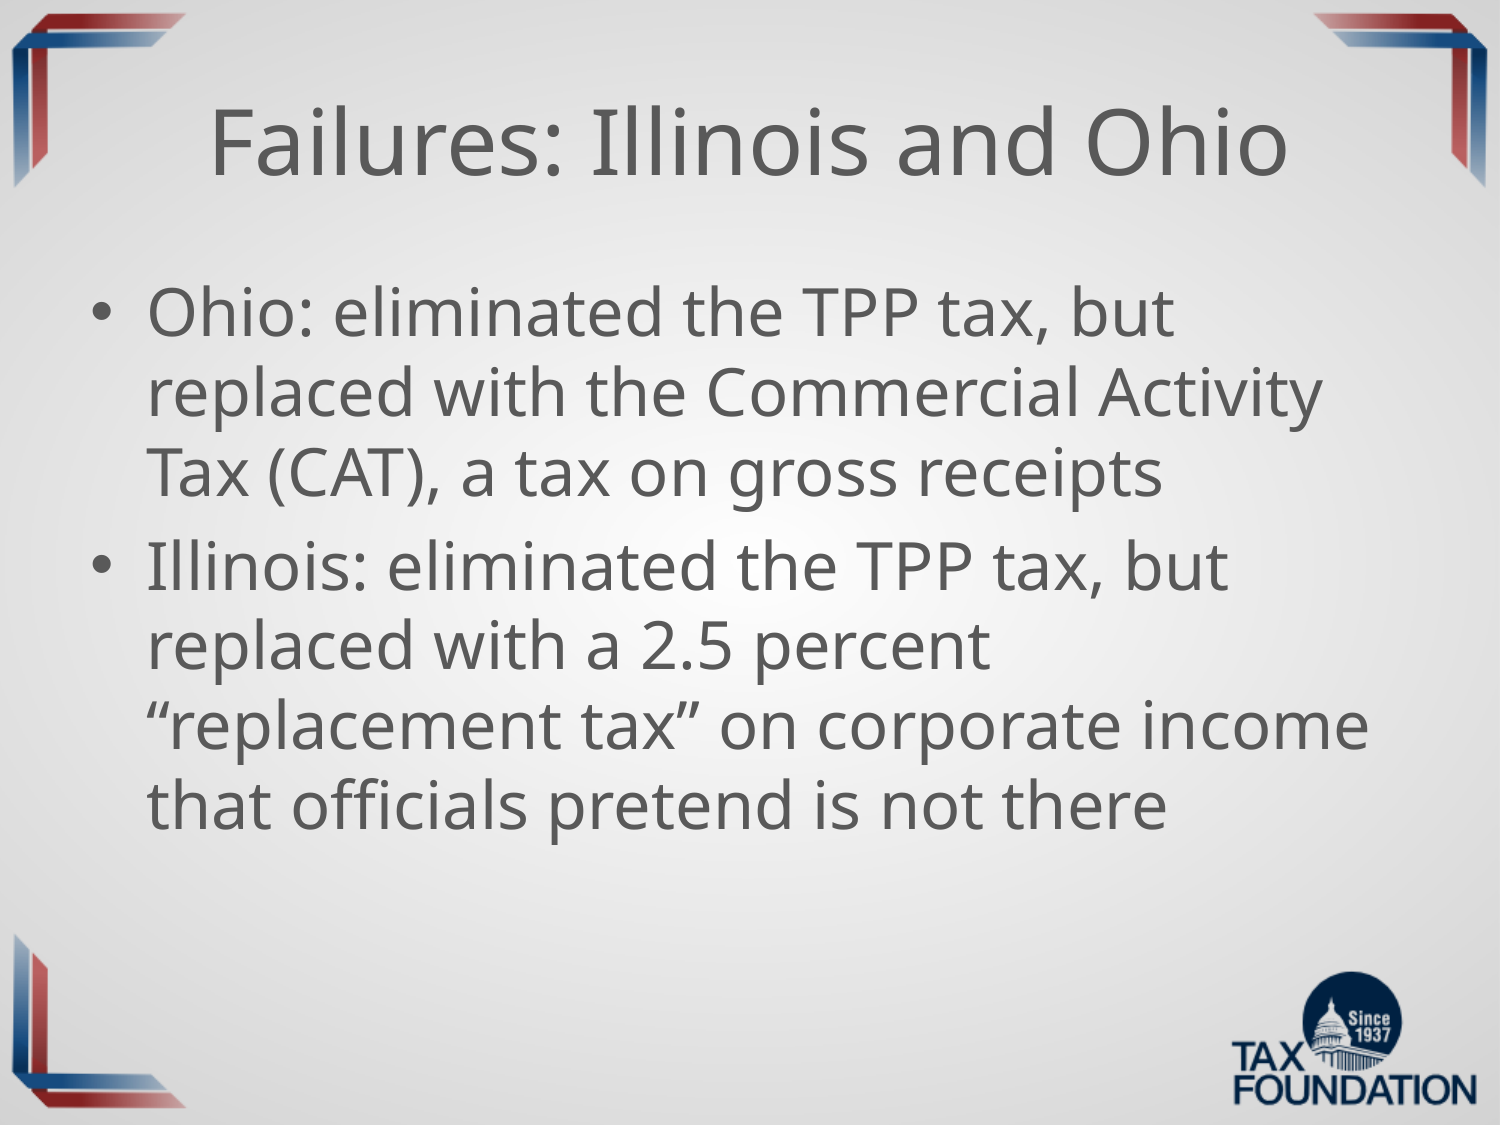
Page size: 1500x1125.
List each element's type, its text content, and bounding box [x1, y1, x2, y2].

picture [0, 0, 1500, 1125]
list Ohio: eliminated the TPP tax, but replaced with the Commercial Activity Tax (CAT), a tax on gross receipts Illinois: eliminated the TPP tax, but replaced with a 2.5 percent “replacement tax” on corporate income that officials pretend is not there [75, 262, 1425, 1005]
title Failures: Illinois and Ohio [75, 45, 1425, 233]
